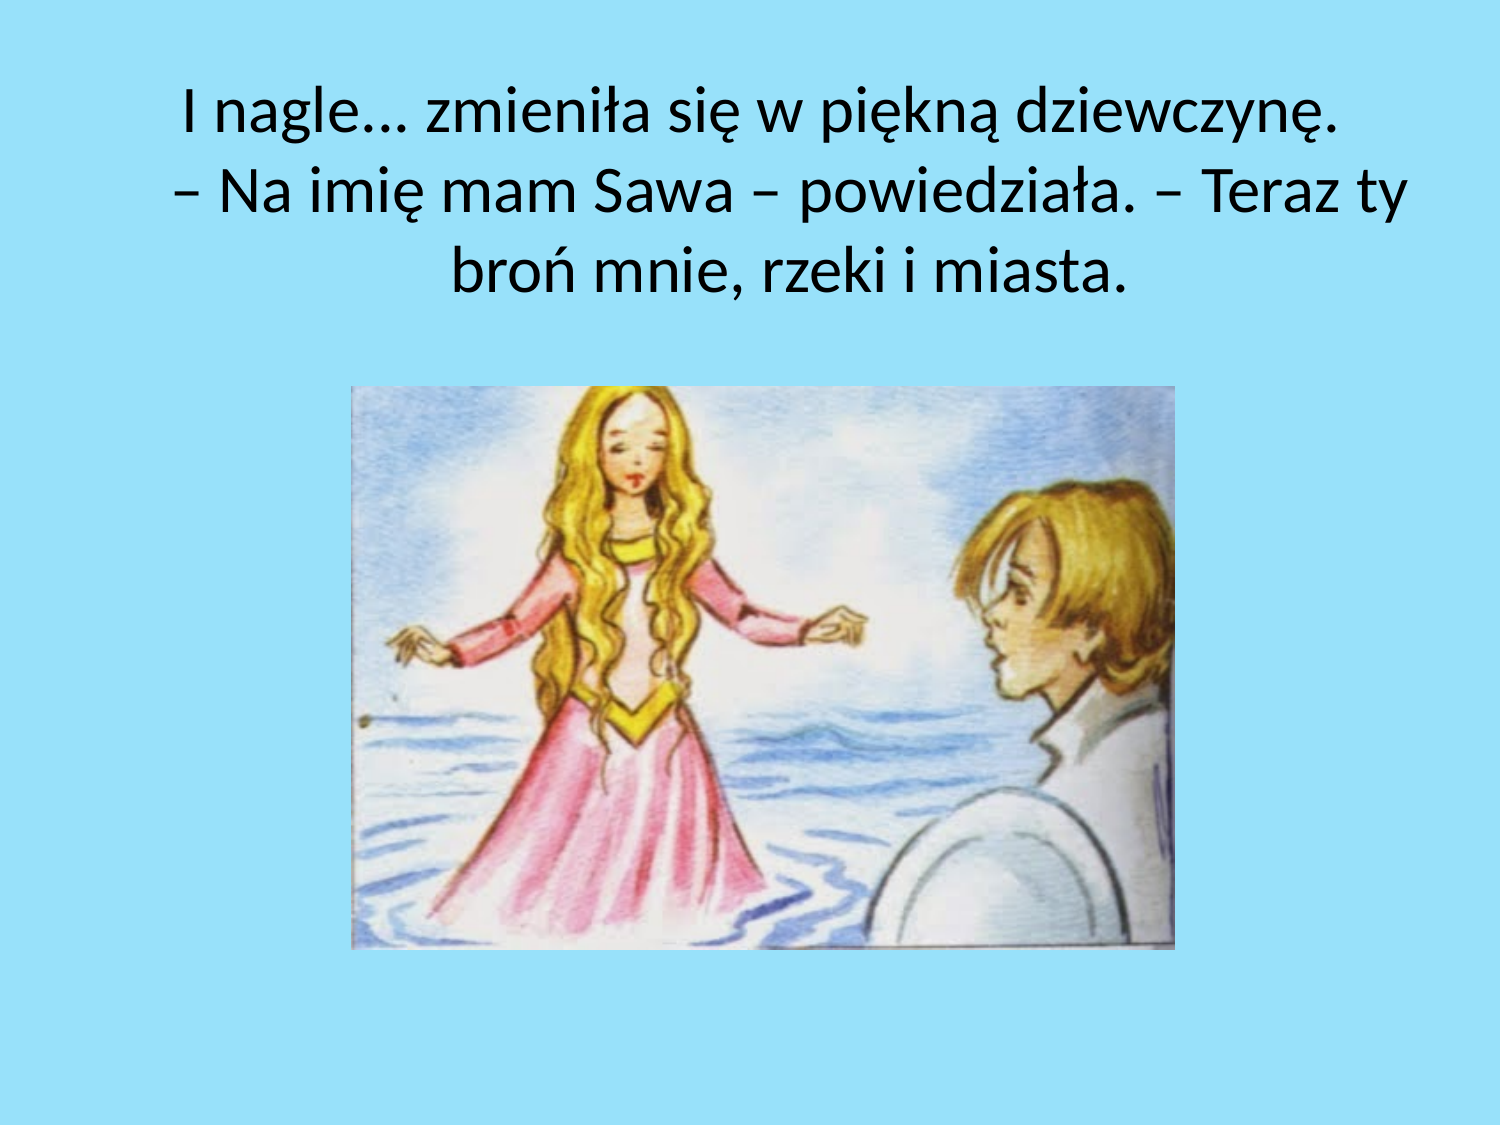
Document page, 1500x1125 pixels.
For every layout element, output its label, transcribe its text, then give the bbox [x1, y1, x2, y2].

picture [351, 386, 1175, 950]
list I nagle... zmieniła się w piękną dziewczynę. – Na imię mam Sawa – powiedziała. – Teraz ty broń mnie, rzeki i miasta. [82, 58, 1442, 586]
